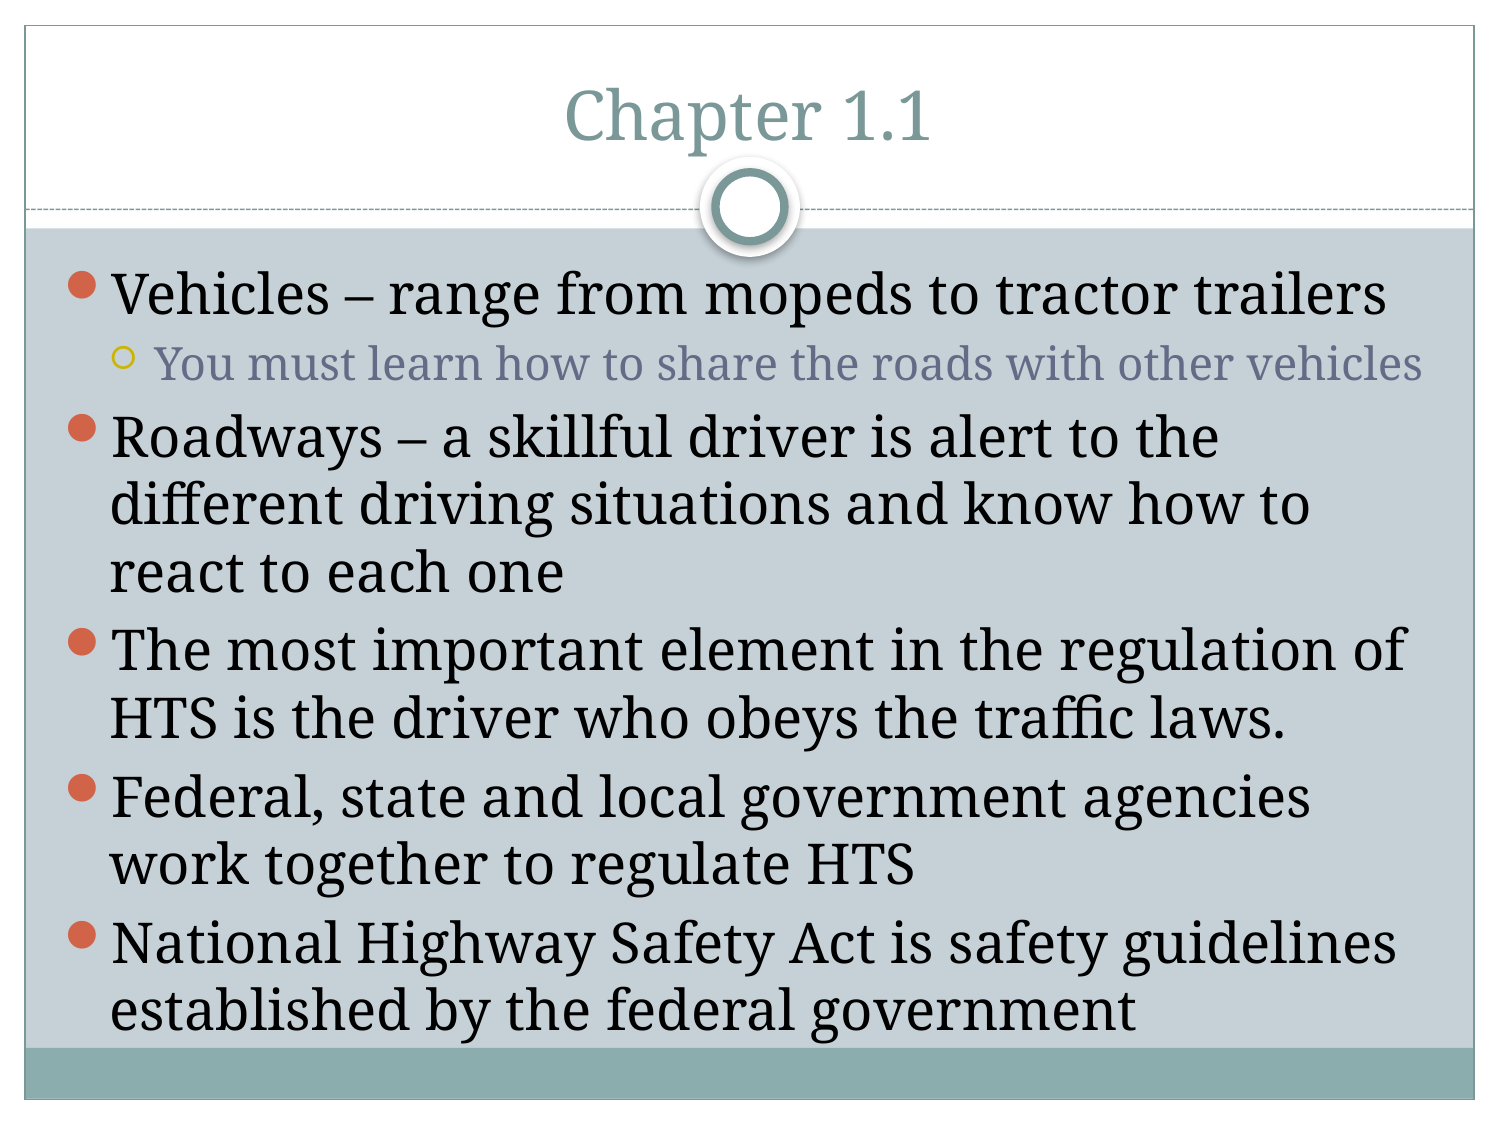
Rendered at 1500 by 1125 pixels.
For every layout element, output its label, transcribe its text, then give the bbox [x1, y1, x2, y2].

list Vehicles – range from mopeds to tractor trailers You must learn how to share the roads with other vehicles Roadways – a skillful driver is alert to the different driving situations and know how to react to each one The most important element in the regulation of HTS is the driver who obeys the traffic laws. Federal, state and local government agencies work together to regulate HTS National Highway Safety Act is safety guidelines established by the federal government [49, 250, 1445, 1001]
title Chapter 1.1 [49, 37, 1450, 162]
